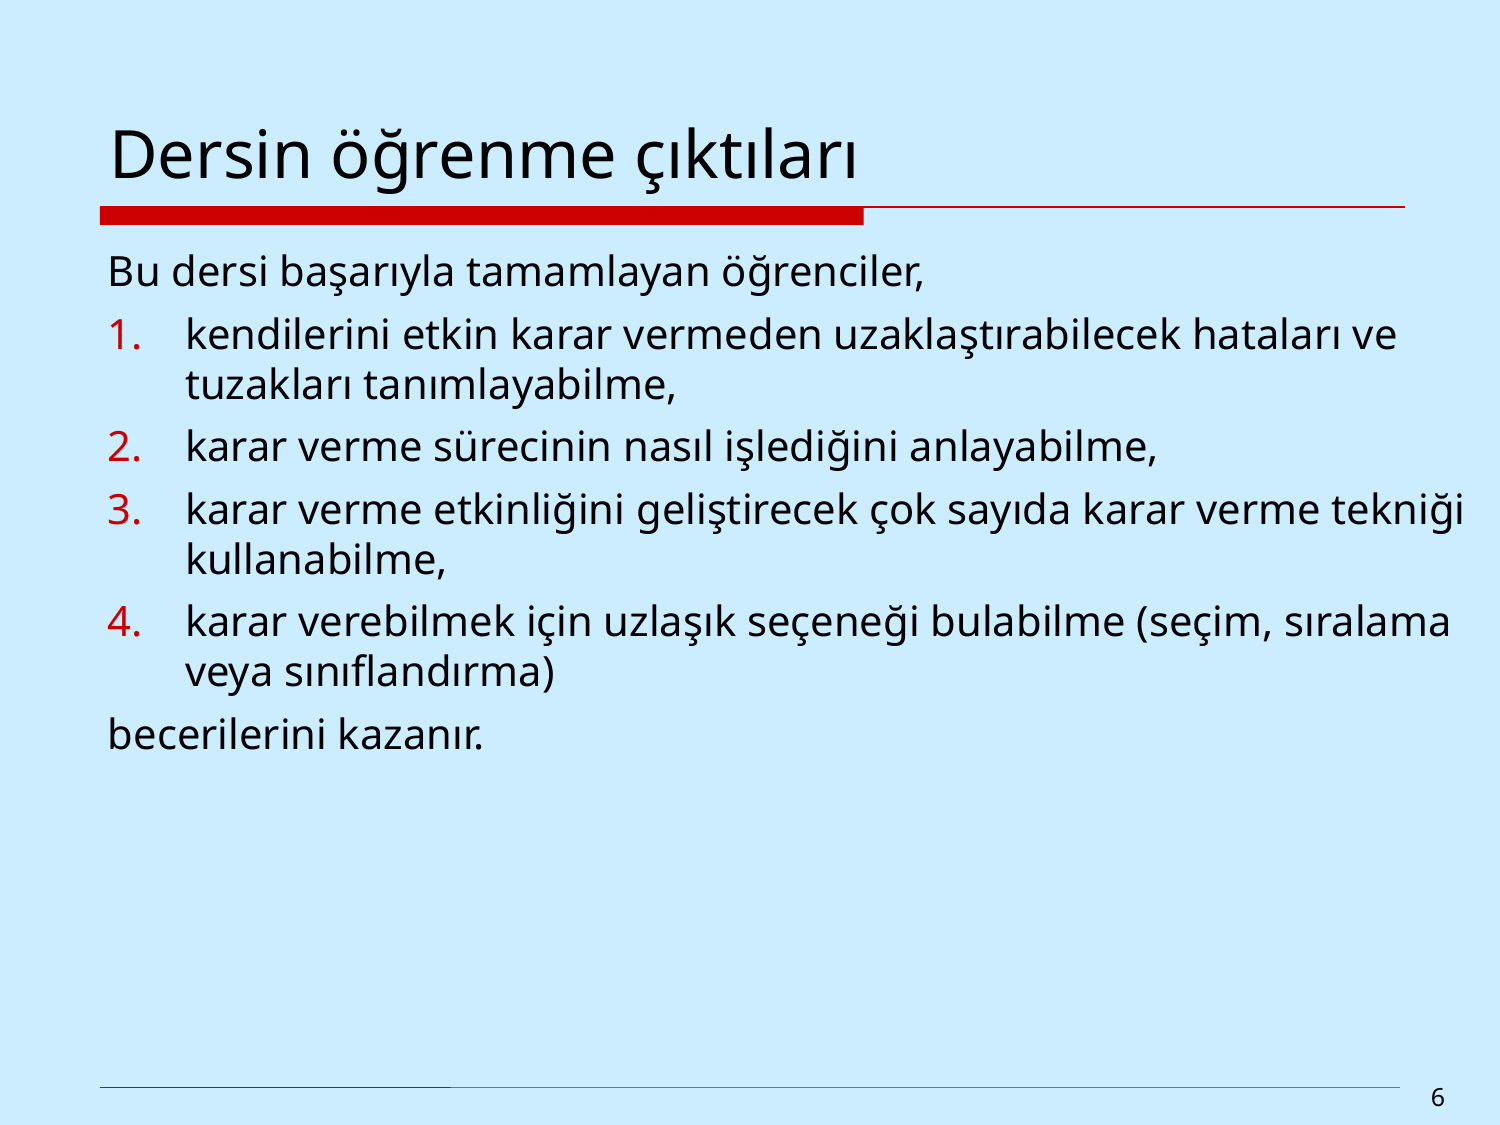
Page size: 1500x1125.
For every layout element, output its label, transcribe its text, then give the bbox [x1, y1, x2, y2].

list Bu dersi başarıyla tamamlayan öğrenciler, kendilerini etkin karar vermeden uzaklaştırabilecek hataları ve tuzakları tanımlayabilme, karar verme sürecinin nasıl işlediğini anlayabilme, karar verme etkinliğini geliştirecek çok sayıda karar verme tekniği kullanabilme, karar verebilmek için uzlaşık seçeneği bulabilme (seçim, sıralama veya sınıflandırma) becerilerini kazanır. [92, 237, 1500, 1075]
title Dersin öğrenme çıktıları [94, 37, 1407, 200]
